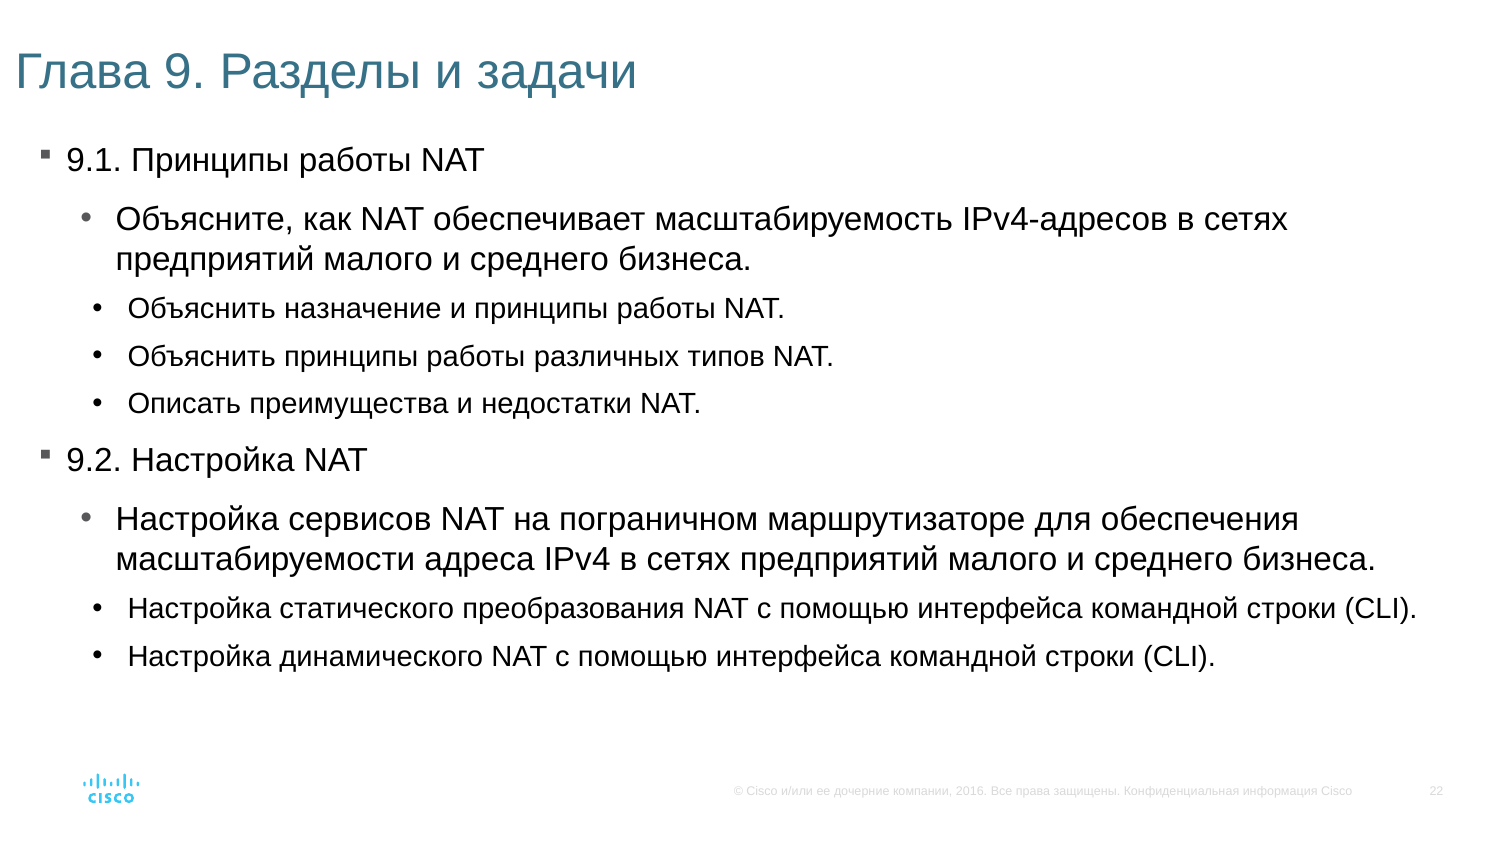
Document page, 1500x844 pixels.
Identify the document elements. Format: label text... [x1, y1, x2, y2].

list 9.1. Принципы работы NAT Объясните, как NAT обеспечивает масштабируемость IPv4-адресов в сетях предприятий малого и среднего бизнеса. Объяснить назначение и принципы работы NAT. Объяснить принципы работы различных типов NAT. Описать преимущества и недостатки NAT. 9.2. Настройка NAT Настройка сервисов NAT на пограничном маршрутизаторе для обеспечения масштабируемости адреса IPv4 в сетях предприятий малого и среднего бизнеса. Настройка статического преобразования NAT с помощью интерфейса командной строки (CLI). Настройка динамического NAT с помощью интерфейса командной строки (CLI). [23, 131, 1476, 813]
title Глава 9. Разделы и задачи [0, 6, 1500, 131]
